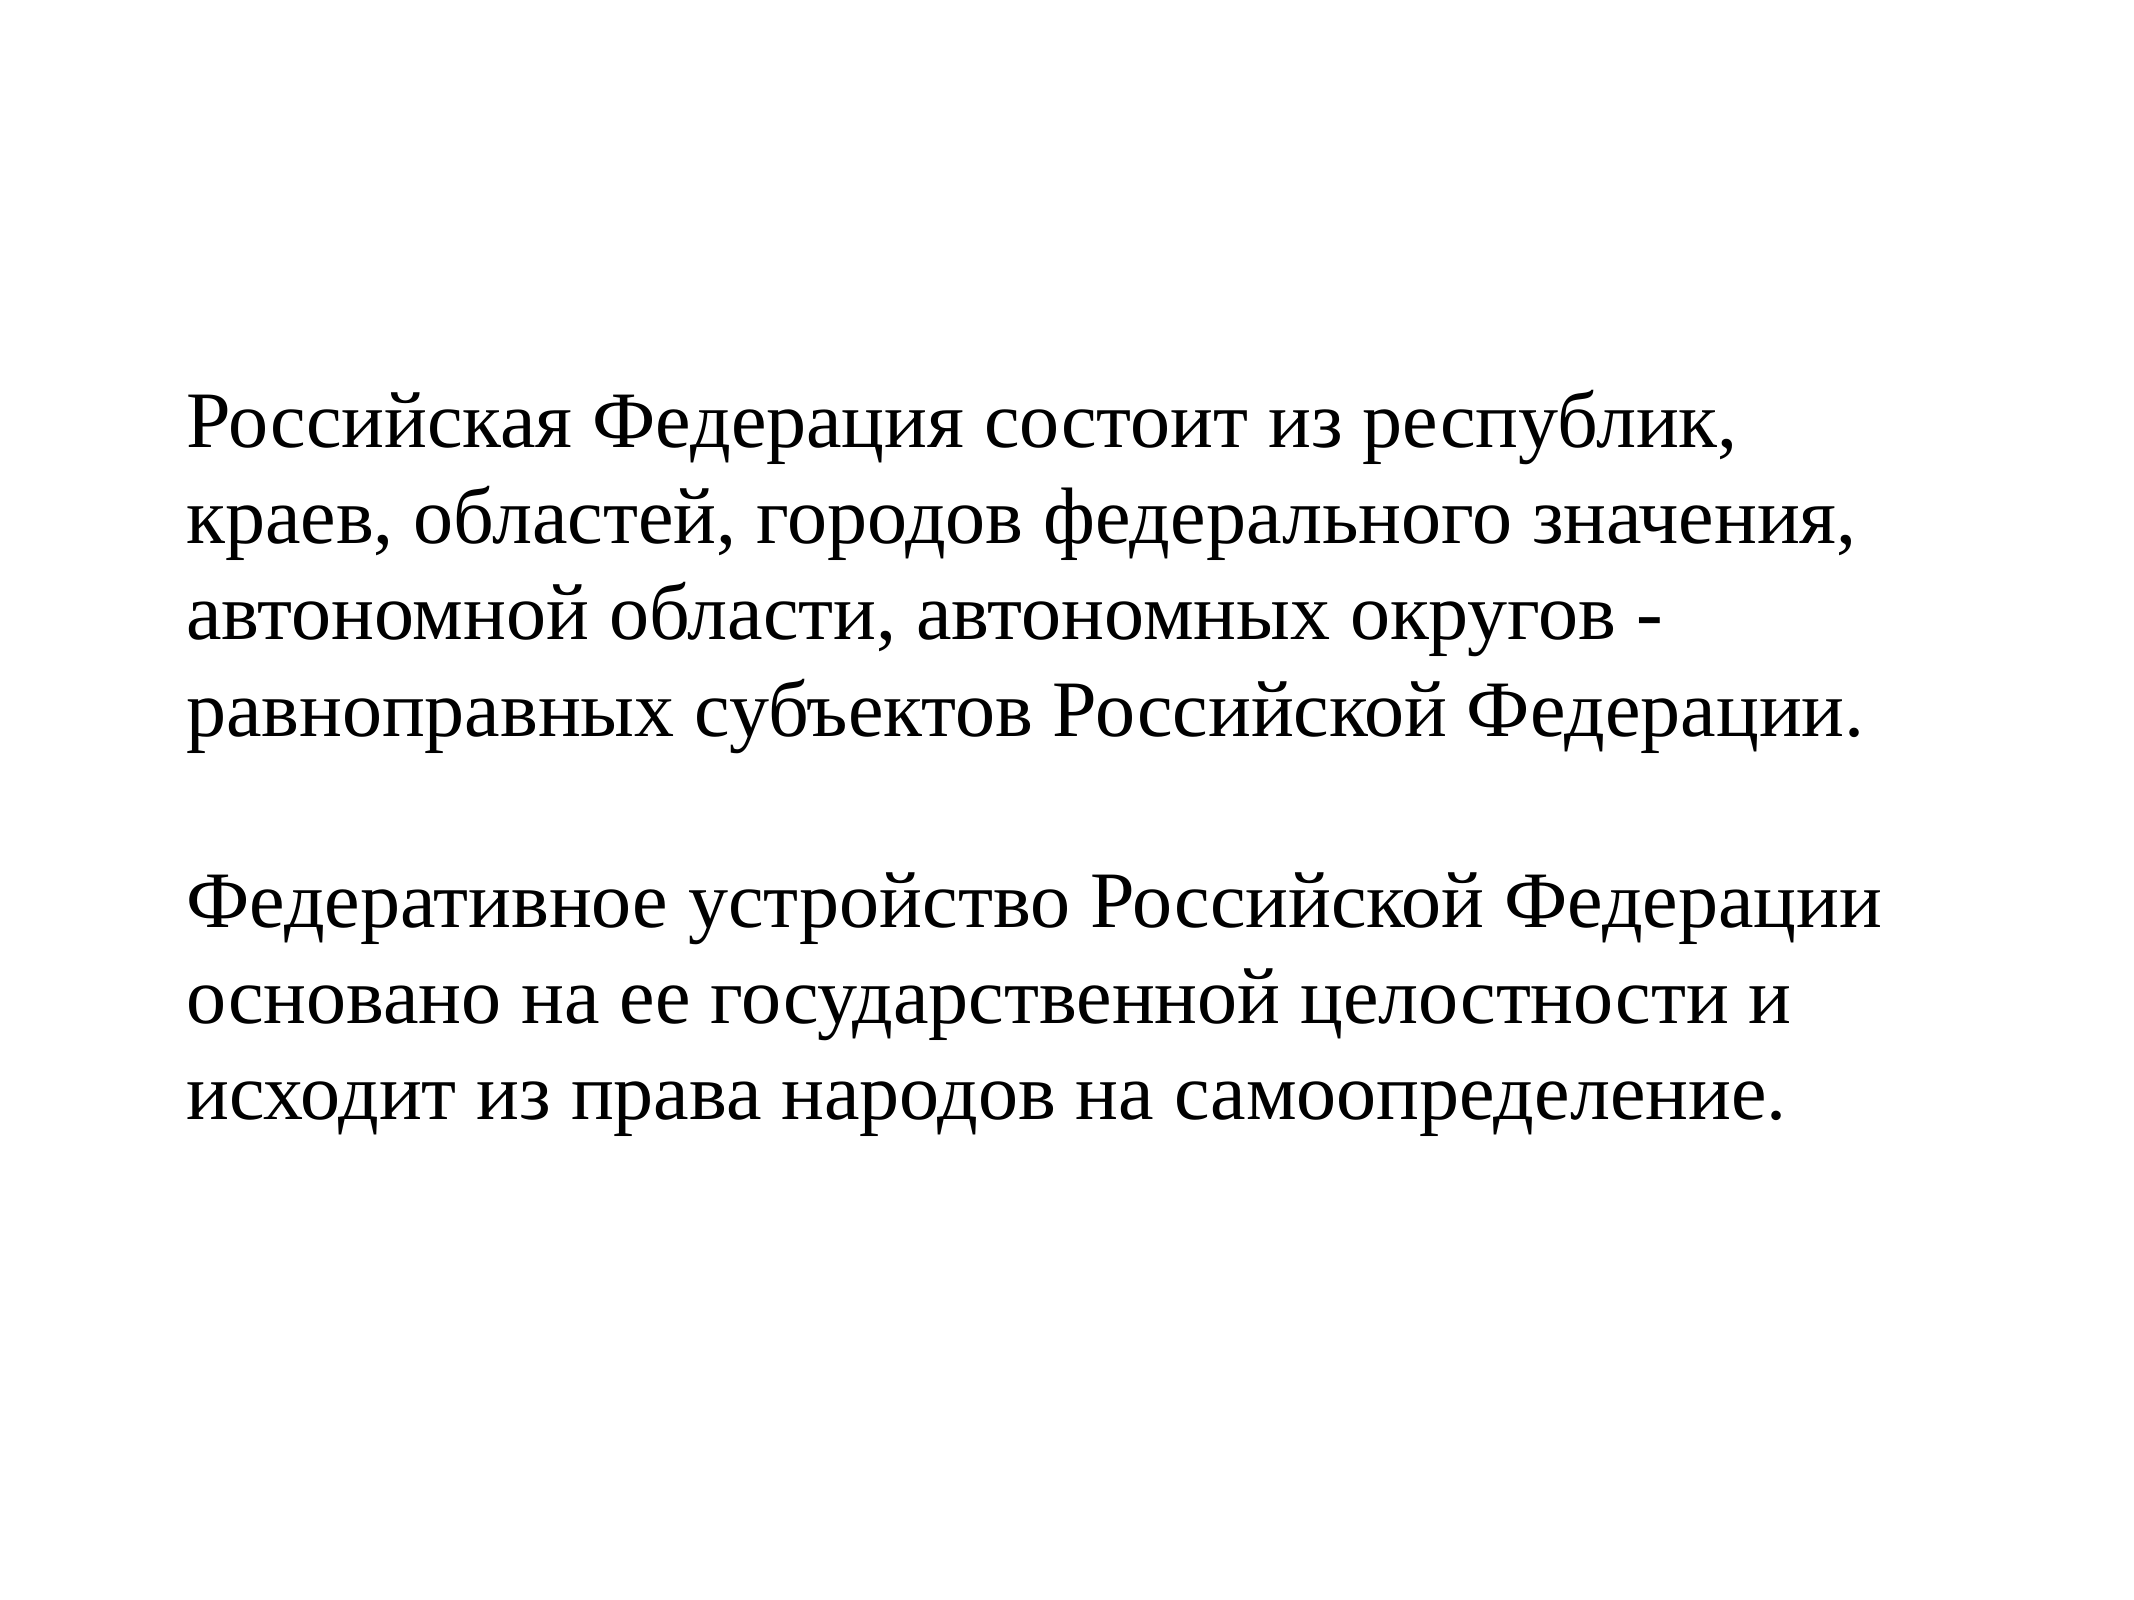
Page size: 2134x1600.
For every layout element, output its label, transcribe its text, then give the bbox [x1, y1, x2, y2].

title Российская Федерация состоит из республик, краев, областей, городов федерального значения, автономной области, автономных округов - равноправных субъектов Российской Федерации. Федеративное устройство Российской Федерации основано на ее государственной целостности и исходит из права народов на самоопределение. [185, 324, 1948, 1276]
